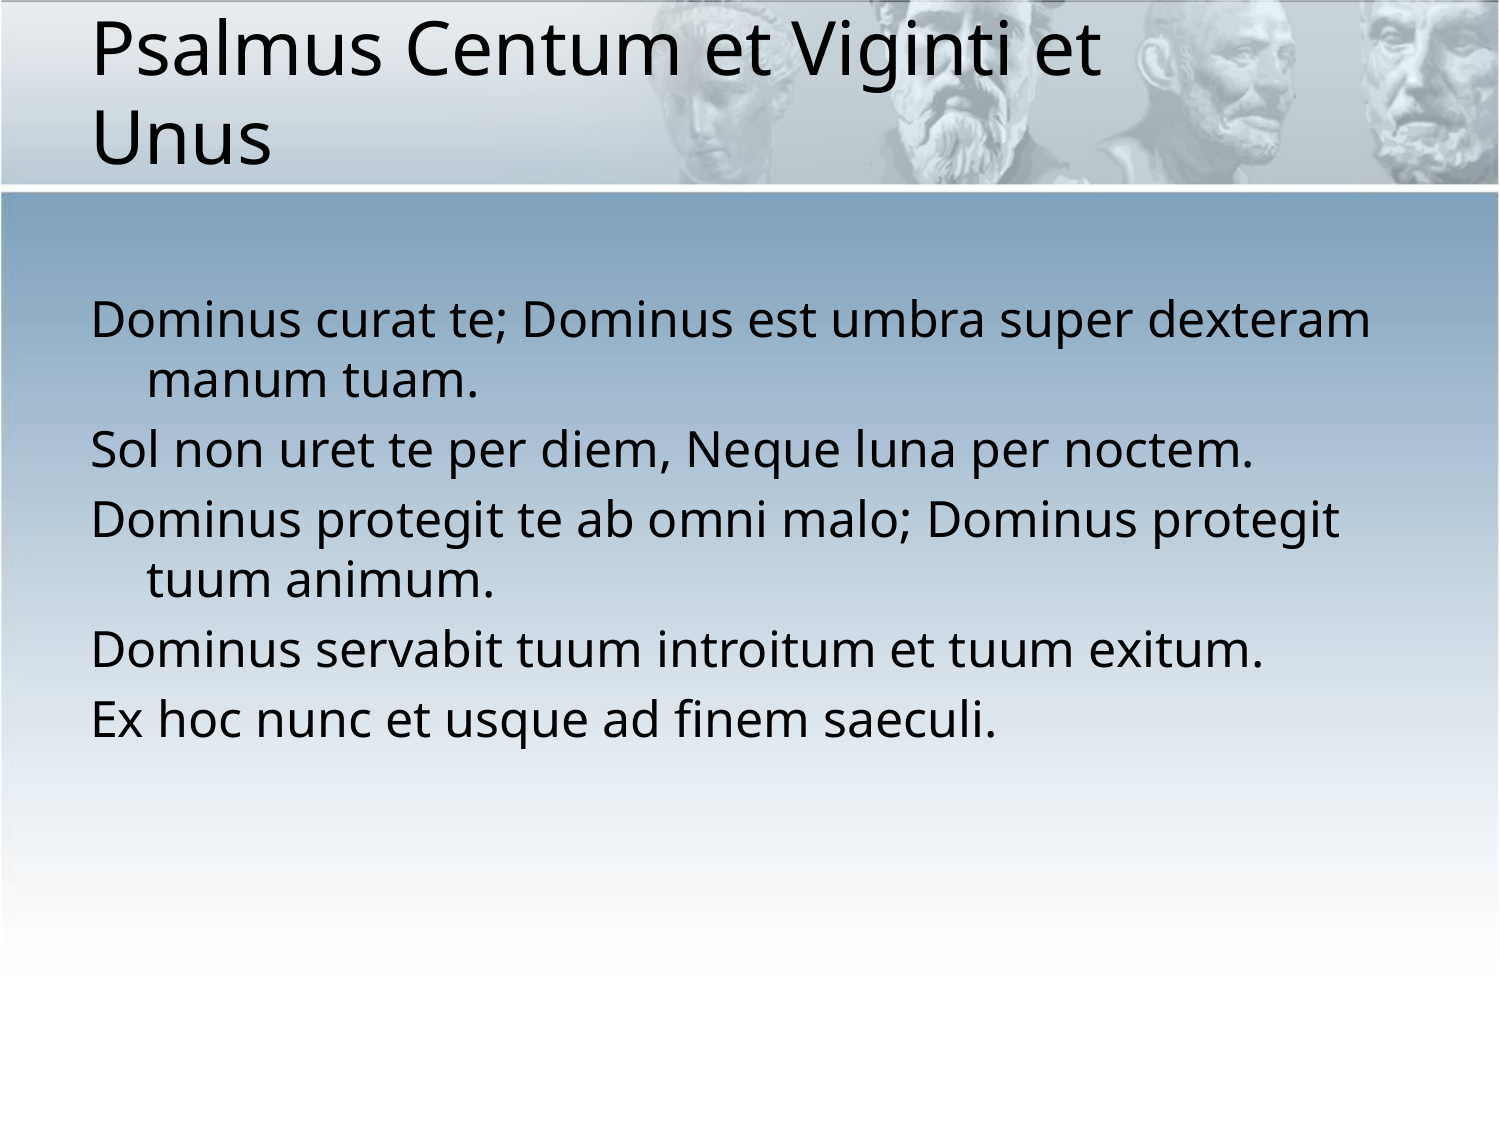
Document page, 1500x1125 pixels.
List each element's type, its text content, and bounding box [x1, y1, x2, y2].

title Psalmus Centum et Viginti et Unus [74, 12, 1188, 188]
picture [0, 0, 1500, 1125]
list Dominus curat te; Dominus est umbra super dexteram manum tuam. Sol non uret te per diem, Neque luna per noctem. Dominus protegit te ab omni malo; Dominus protegit tuum animum. Dominus servabit tuum introitum et tuum exitum. Ex hoc nunc et usque ad finem saeculi. [74, 199, 1426, 976]
